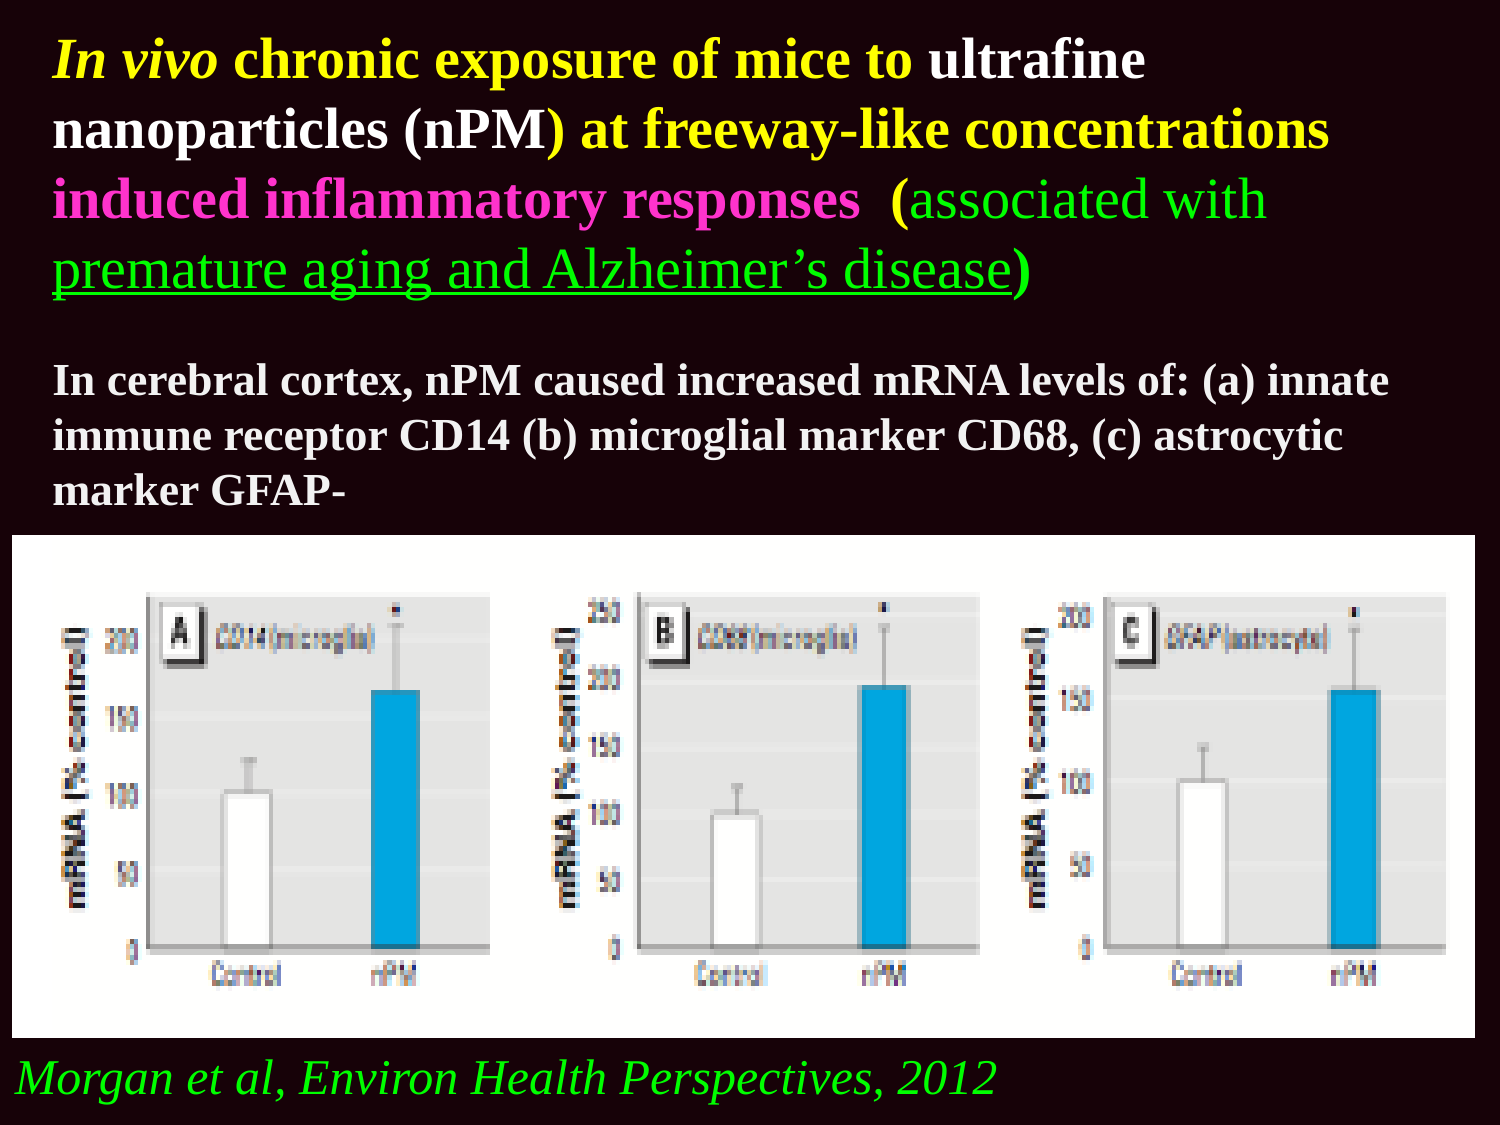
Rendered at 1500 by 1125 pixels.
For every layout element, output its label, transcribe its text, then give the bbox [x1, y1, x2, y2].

text_box [0, 0, 1500, 75]
picture [12, 535, 1476, 1038]
text_box In vivo chronic exposure of mice to ultrafine nanoparticles (nPM) at freeway-like concentrations induced inflammatory responses (associated with premature aging and Alzheimer’s disease) In cerebral cortex, nPM caused increased mRNA levels of: (a) innate immune receptor CD14 (b) microglial marker CD68, (c) astrocytic marker GFAP- [37, 75, 1500, 573]
text_box Morgan et al, Environ Health Perspectives, 2012 [0, 1037, 1088, 1113]
